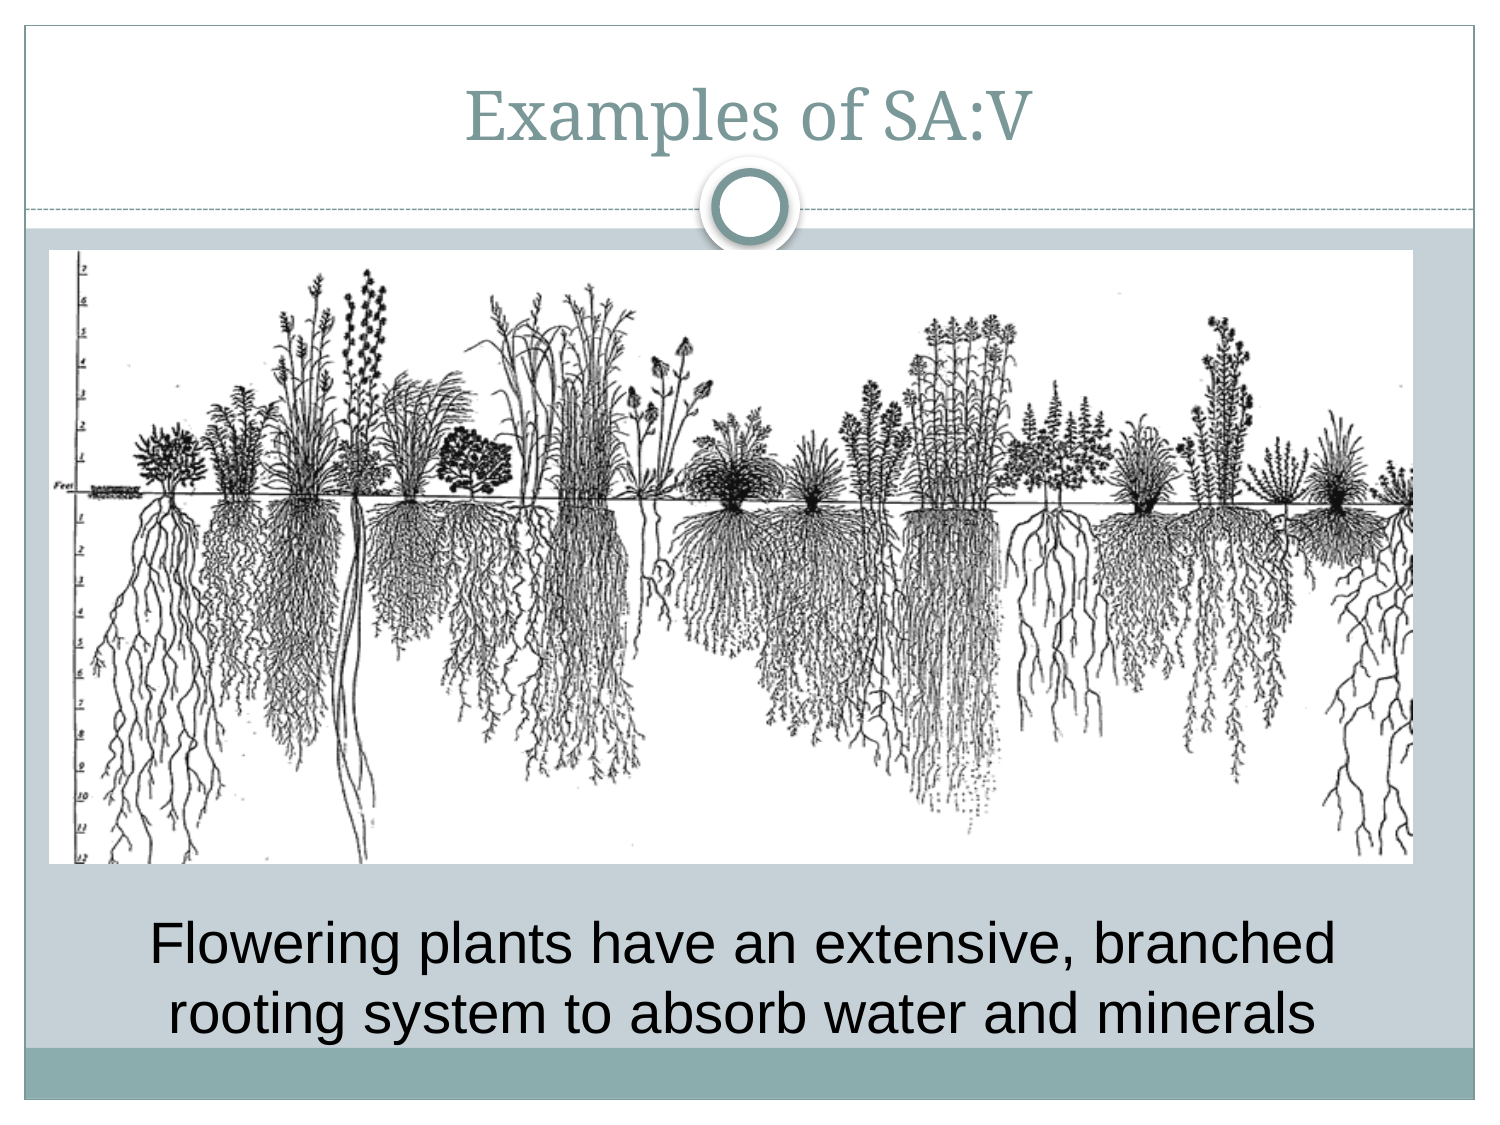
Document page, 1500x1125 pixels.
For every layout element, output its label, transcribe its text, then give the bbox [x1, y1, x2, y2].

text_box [49, 250, 1413, 961]
text_box Flowering plants have an extensive, branched rooting system to absorb water and minerals [50, 897, 1438, 1123]
title Examples of SA:V [49, 37, 1450, 162]
